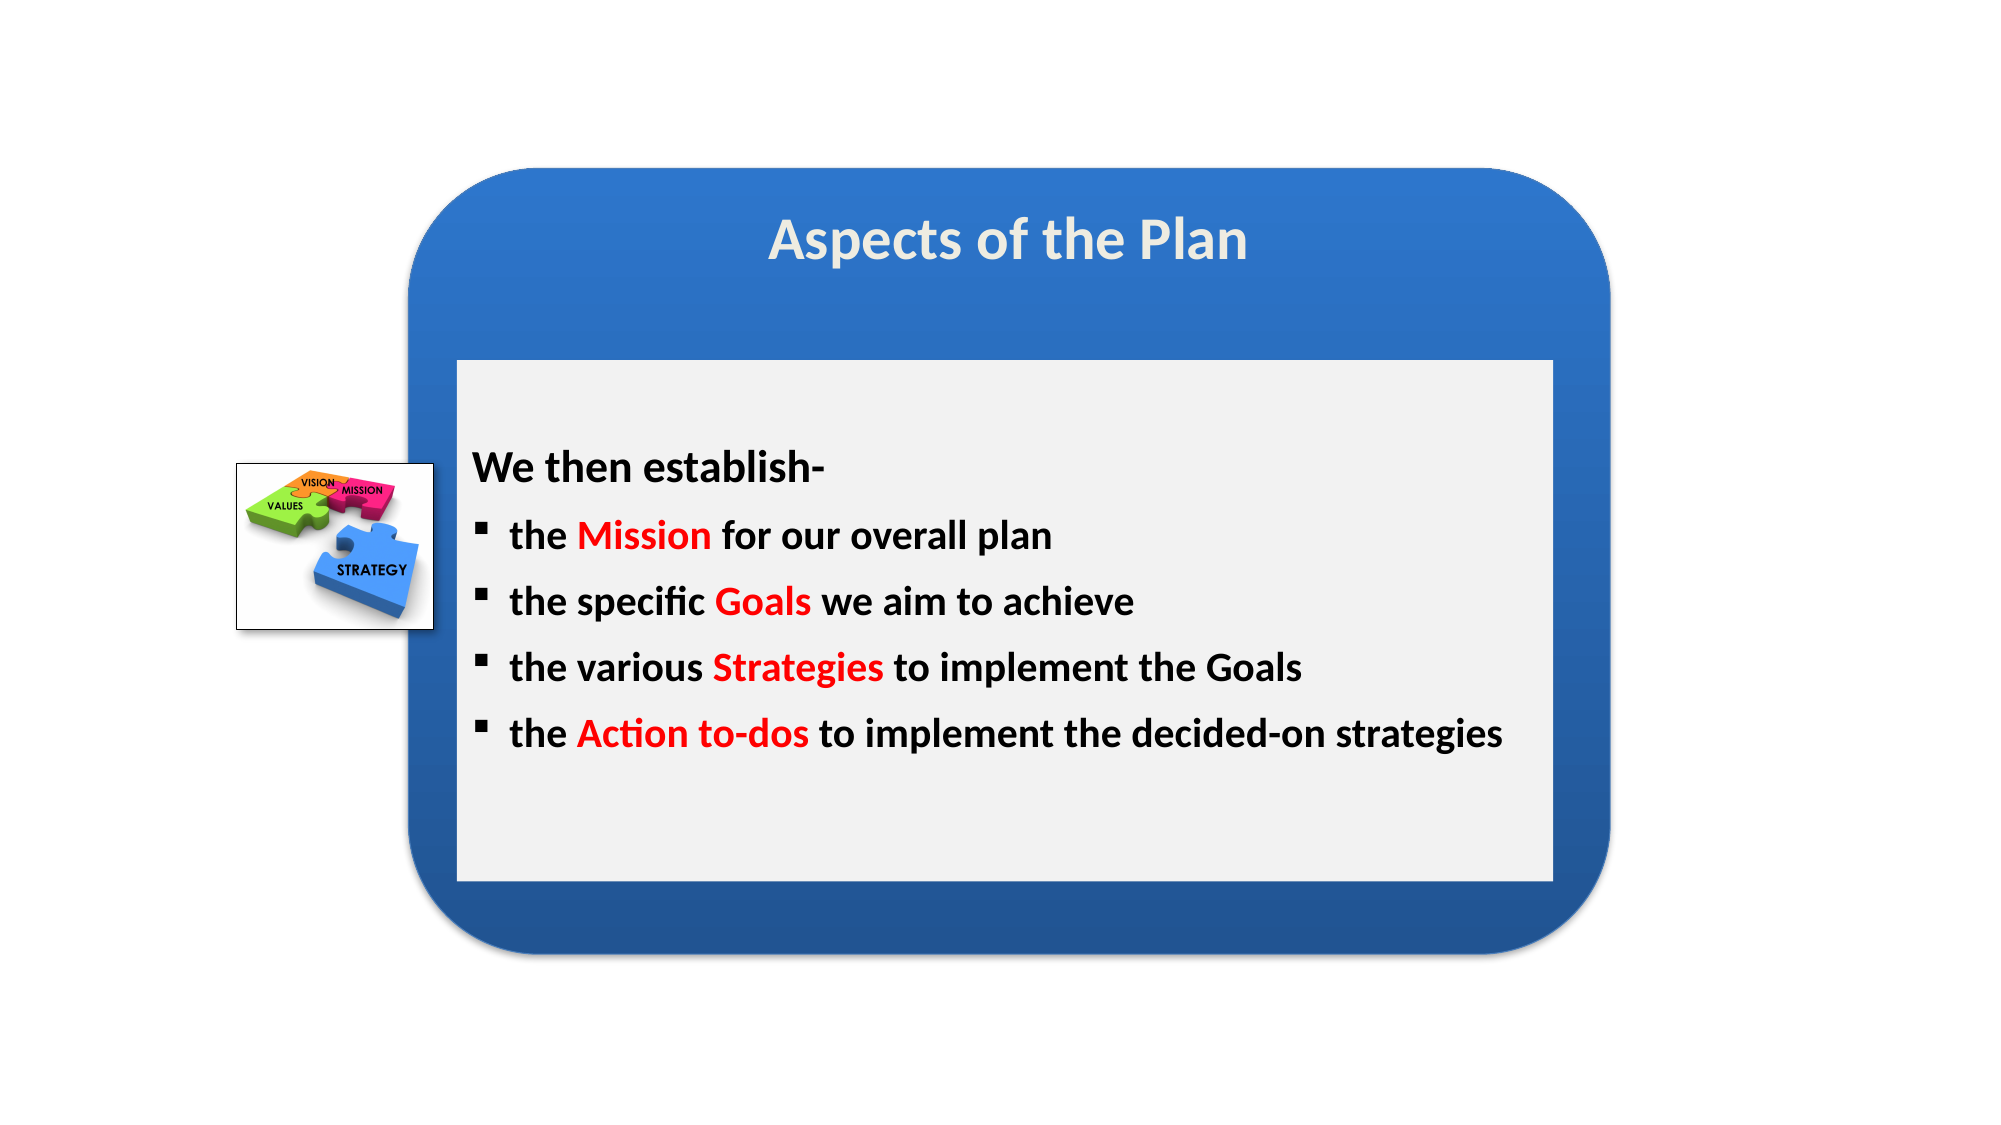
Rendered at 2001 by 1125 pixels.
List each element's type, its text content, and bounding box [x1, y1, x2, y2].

list We then establish- the Mission for our overall plan the specific Goals we aim to achieve the various Strategies to implement the Goals the Action to-dos to implement the decided-on strategies [456, 360, 1554, 882]
text_box [407, 281, 1611, 955]
picture [236, 463, 433, 630]
title Aspects of the Plan [408, 199, 1611, 281]
text_box [454, 167, 1565, 199]
